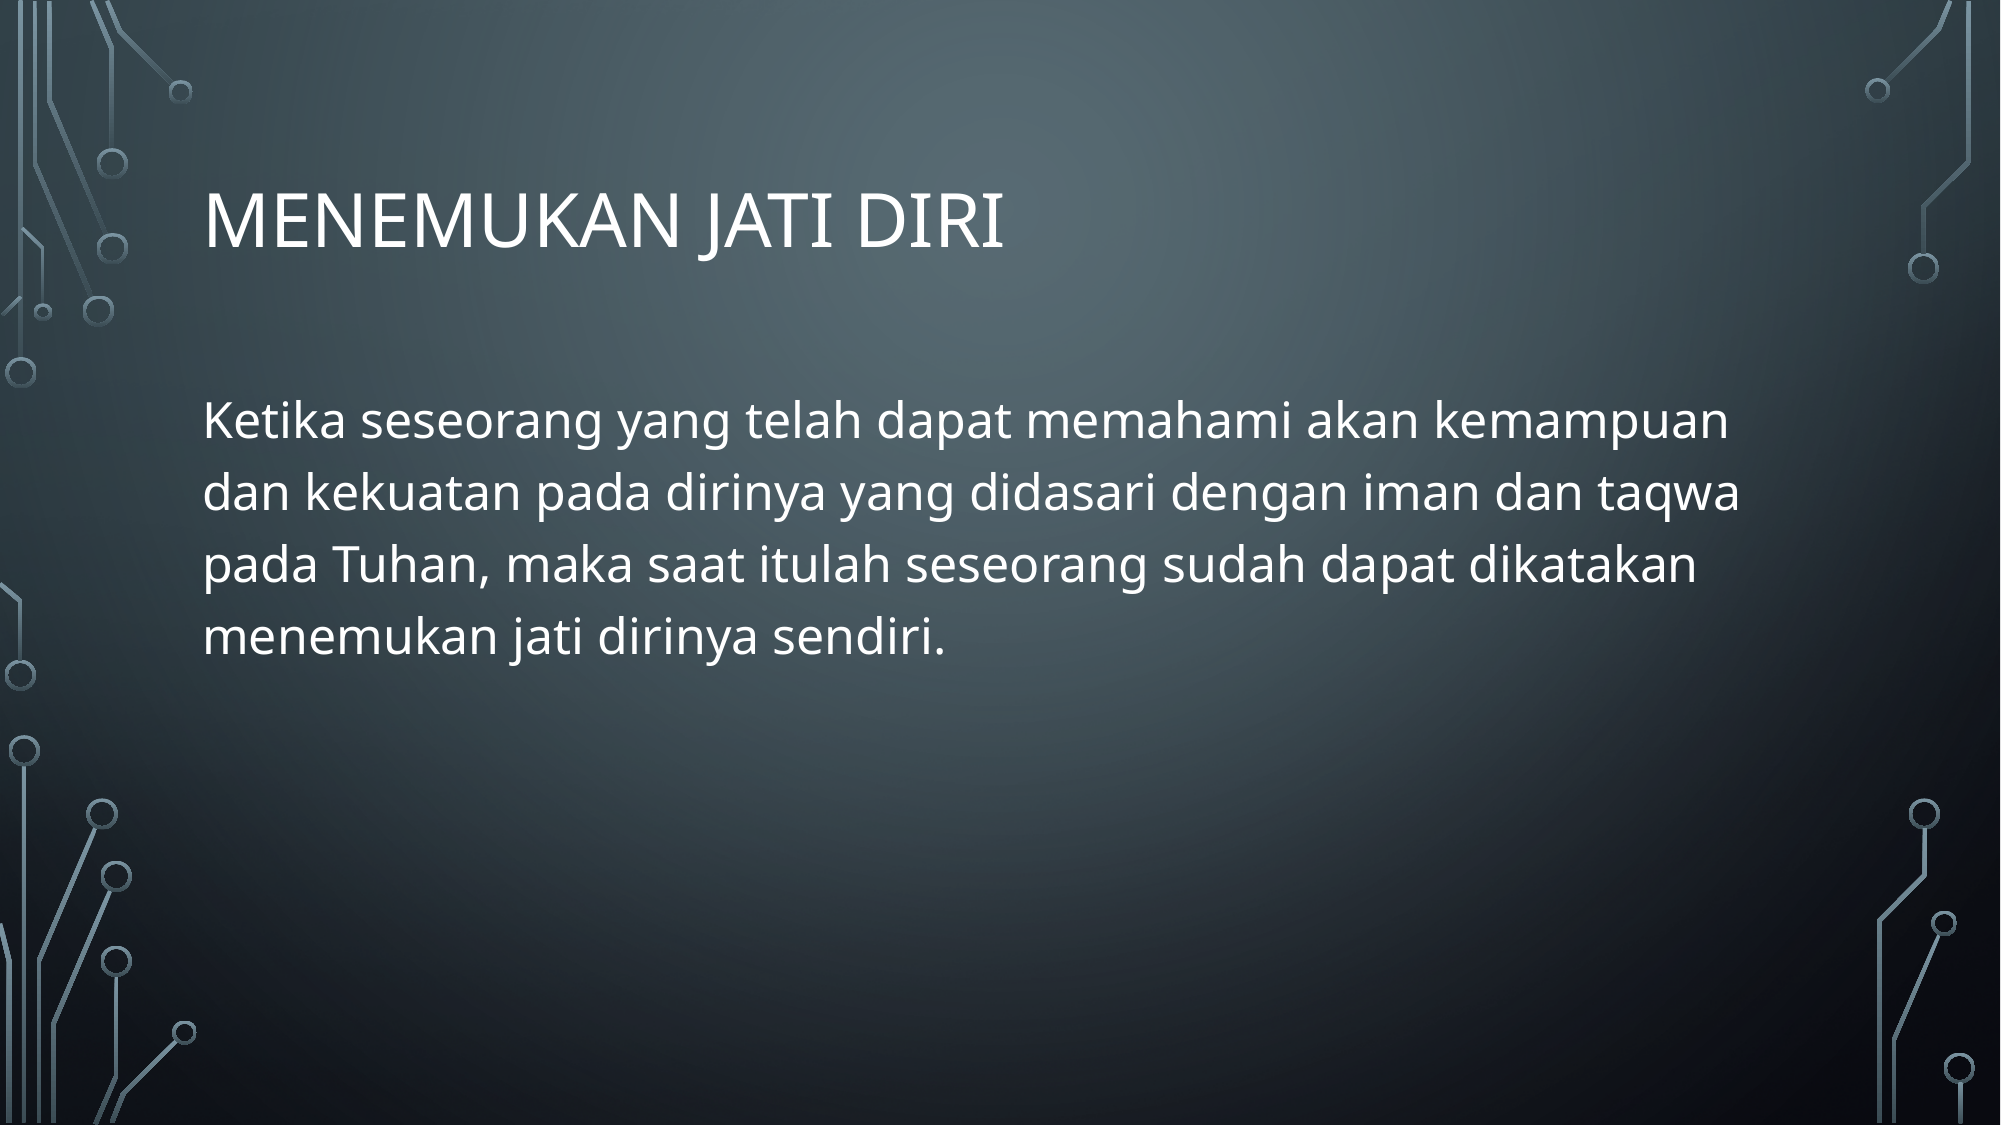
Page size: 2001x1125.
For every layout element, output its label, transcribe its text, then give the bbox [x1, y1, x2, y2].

list Ketika seseorang yang telah dapat memahami akan kemampuan dan kekuatan pada dirinya yang didasari dengan iman dan taqwa pada Tuhan, maka saat itulah seseorang sudah dapat dikatakan menemukan jati dirinya sendiri. [187, 369, 1813, 950]
title menemukan jati diri [187, 101, 1813, 344]
